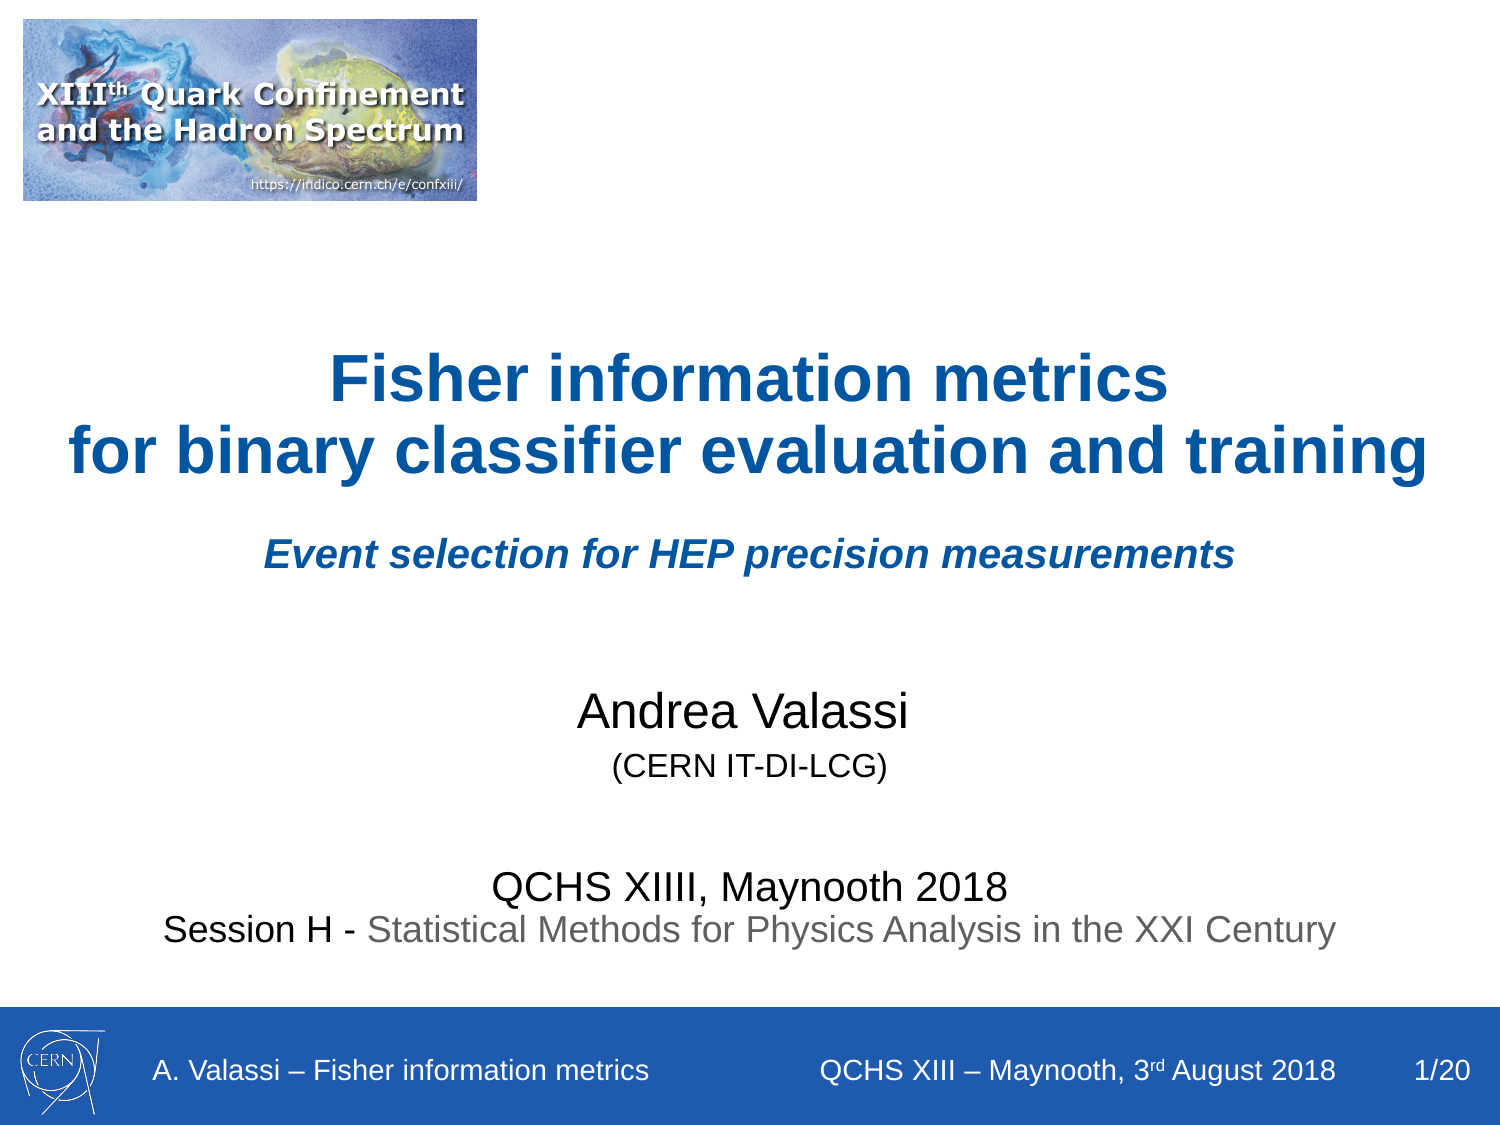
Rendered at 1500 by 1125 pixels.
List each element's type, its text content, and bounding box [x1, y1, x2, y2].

picture [20, 1030, 106, 1116]
text_box Fisher information metrics for binary classifier evaluation and training Event selection for HEP precision measurements Andrea Valassi (CERN IT-DI-LCG) QCHS XIIII, Maynooth 2018 Session H - Statistical Methods for Physics Analysis in the XXI Century [0, 64, 1500, 975]
picture [22, 19, 478, 201]
